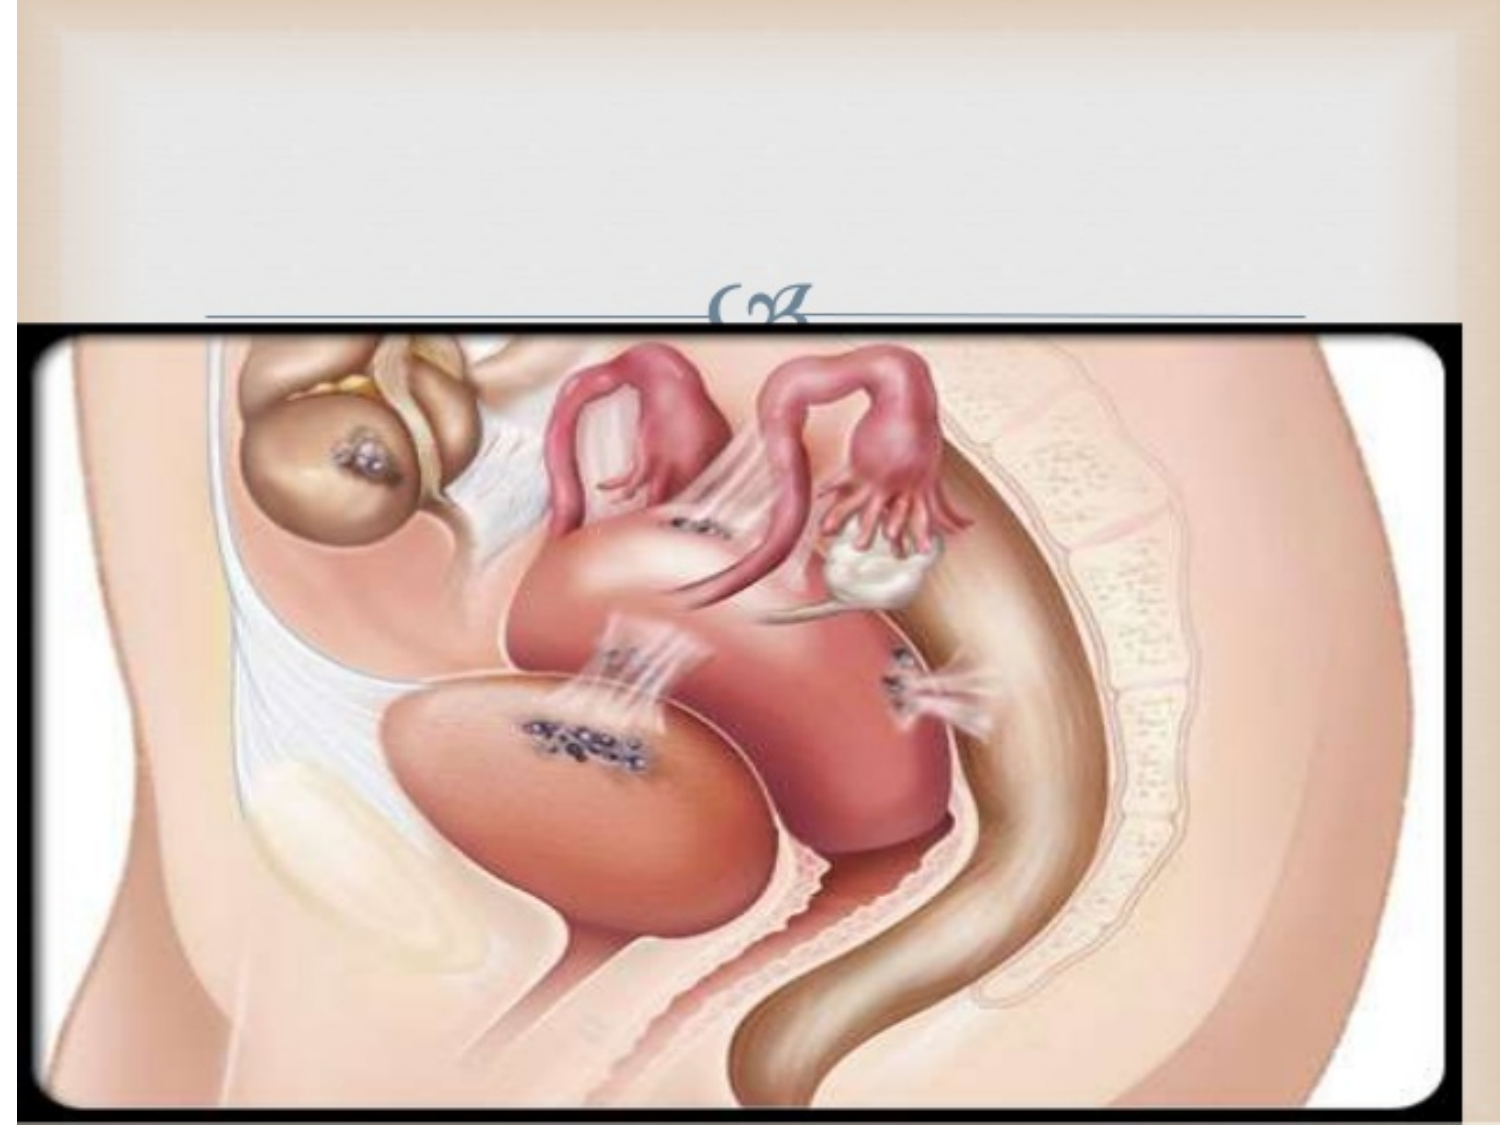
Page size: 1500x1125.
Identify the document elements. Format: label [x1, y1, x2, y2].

list [17, 0, 1500, 1125]
